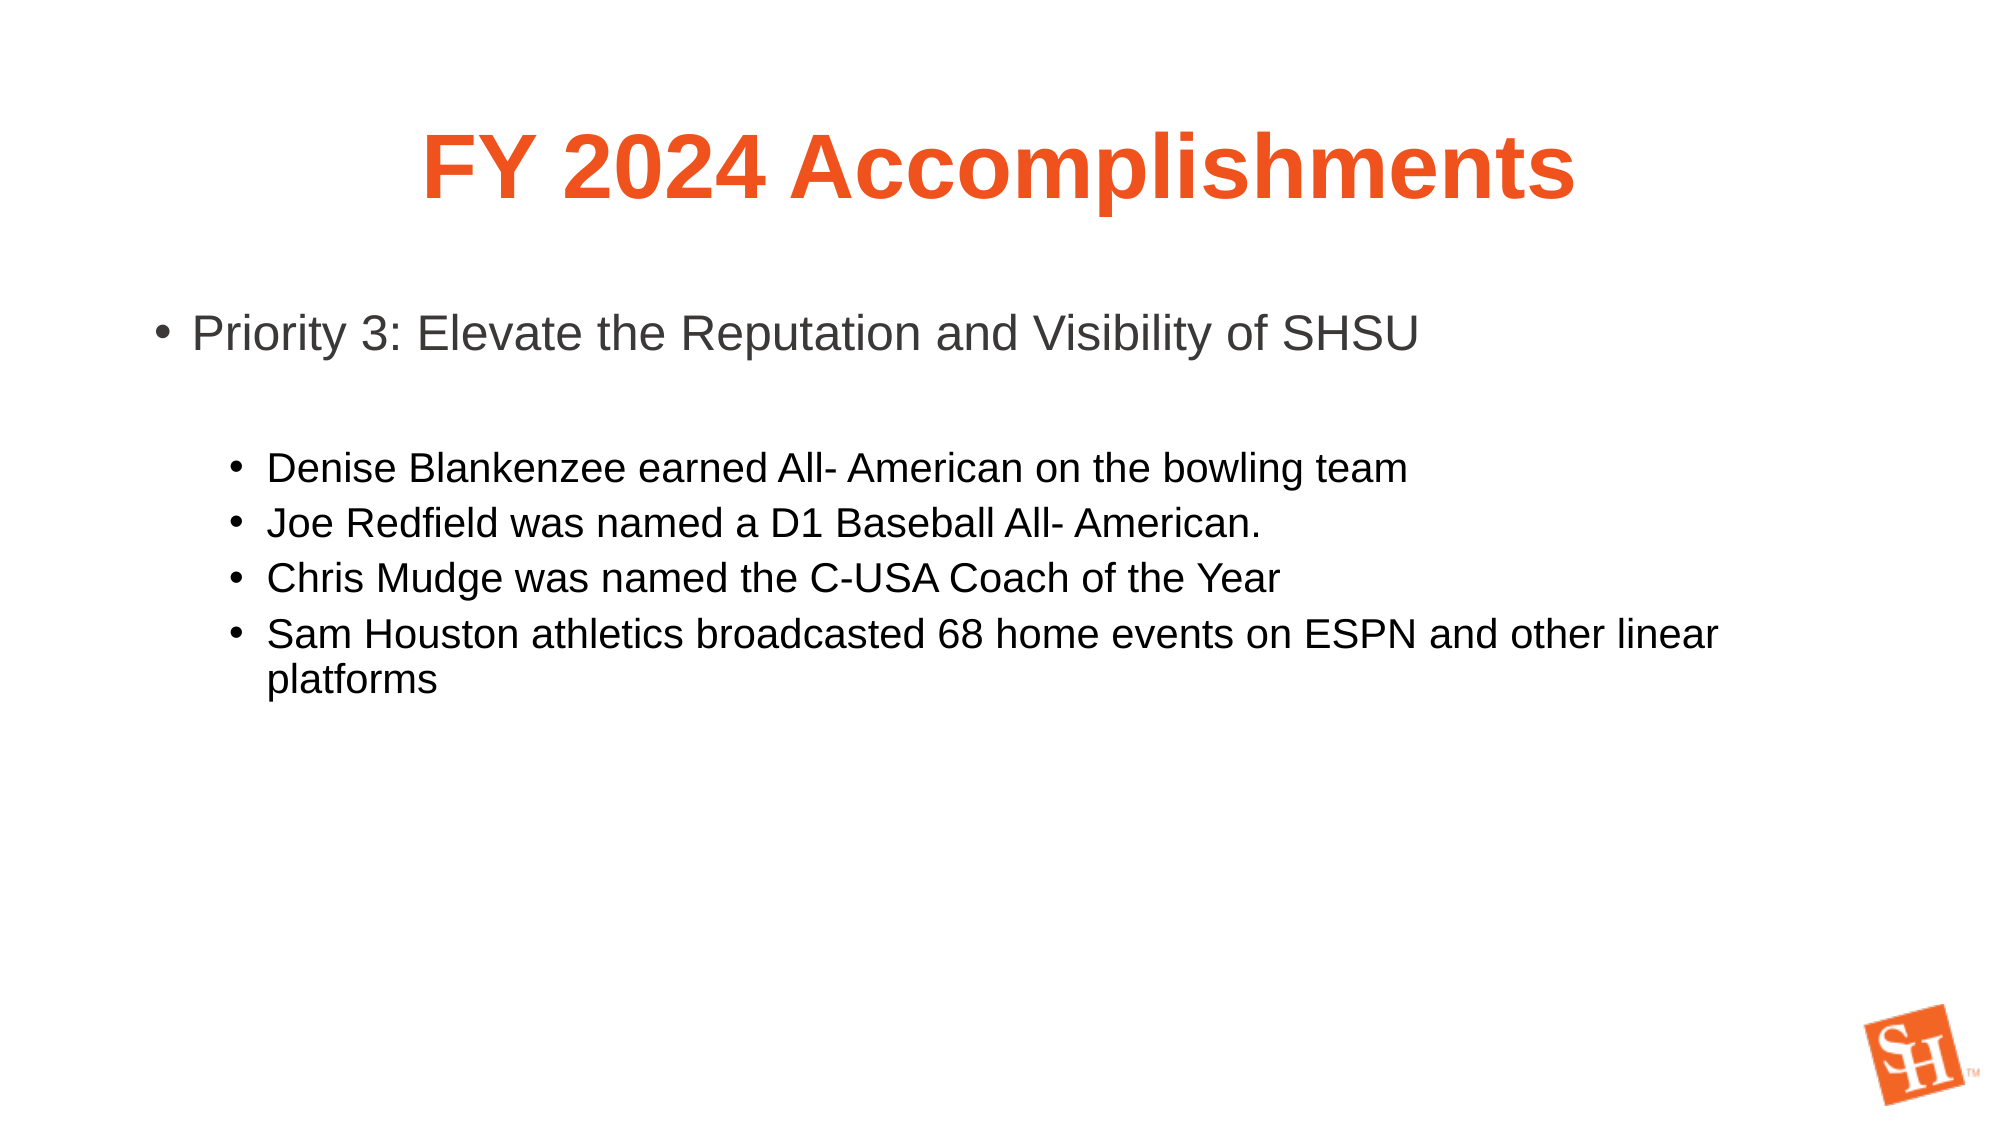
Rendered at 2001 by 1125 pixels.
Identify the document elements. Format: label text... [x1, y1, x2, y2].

list Priority 3: Elevate the Reputation and Visibility of SHSU Denise Blankenzee earned All- American on the bowling team Joe Redfield was named a D1 Baseball All- American. Chris Mudge was named the C-USA Coach of the Year Sam Houston athletics broadcasted 68 home events on ESPN and other linear platforms [139, 299, 1866, 1006]
title FY 2024 Accomplishments [137, 59, 1863, 278]
